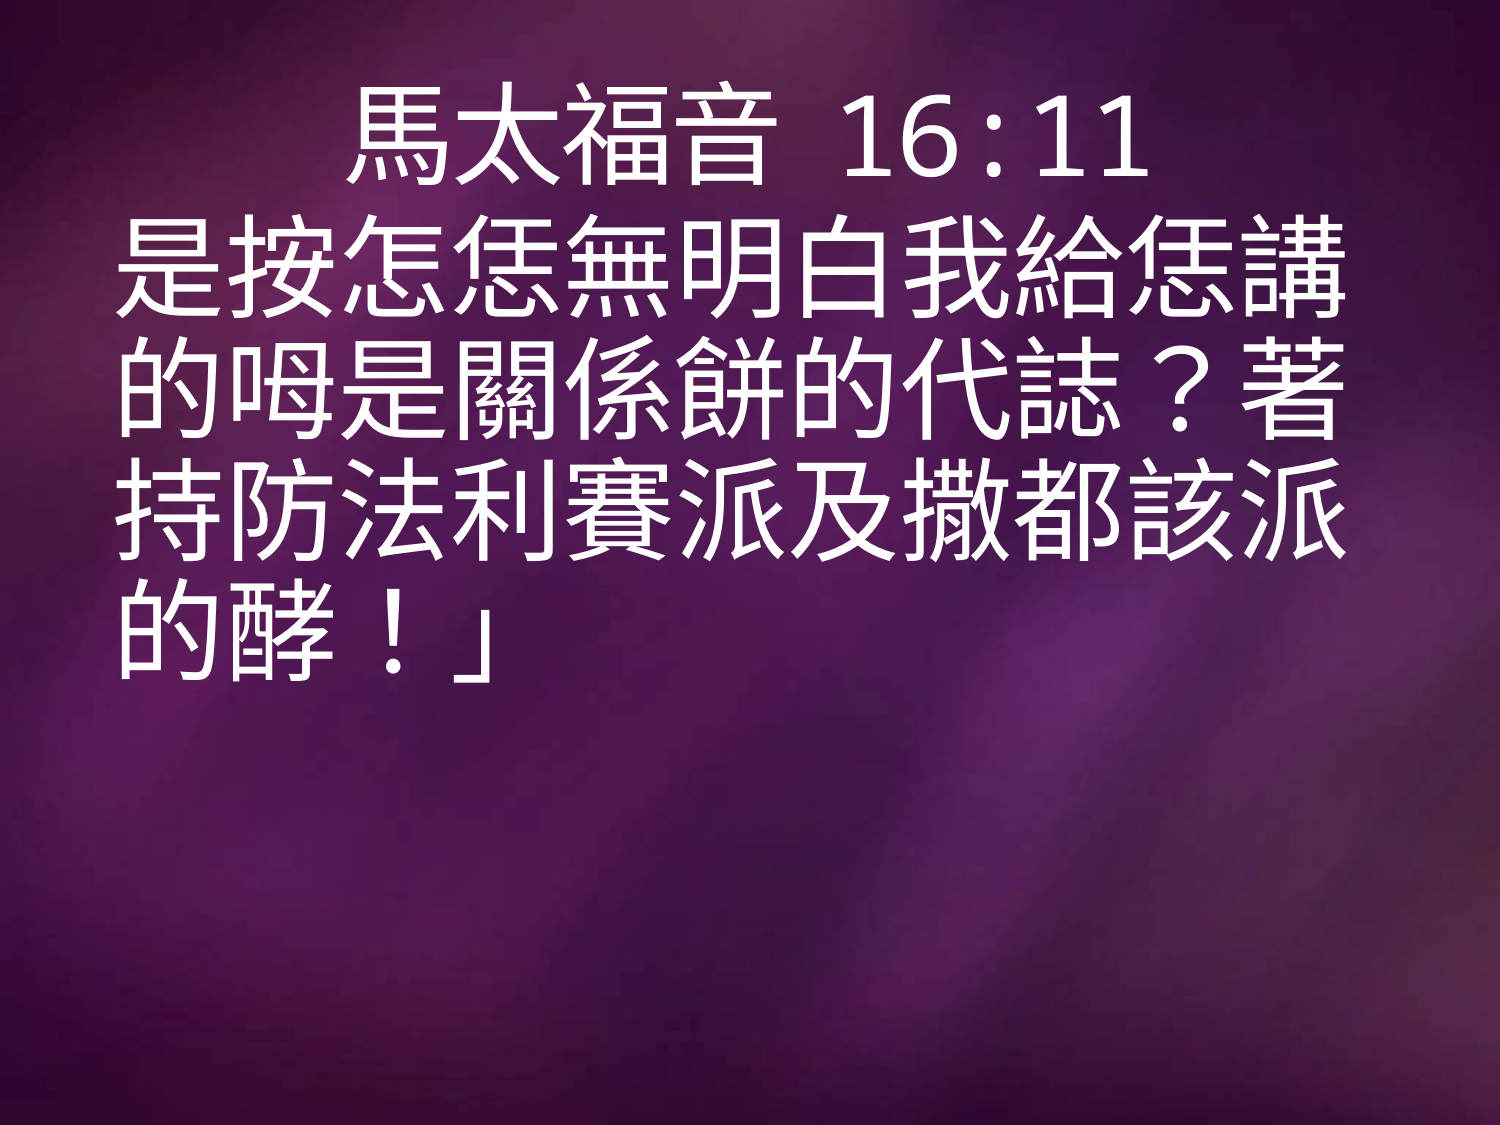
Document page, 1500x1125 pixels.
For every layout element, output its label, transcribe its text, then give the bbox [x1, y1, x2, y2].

list 是按怎恁無明白我給恁講的呣是關係餅的代誌？著持防法利賽派及撒都該派的酵！」 [112, 212, 1400, 704]
title 馬太福音 16:11 [62, 63, 1438, 200]
picture [0, 0, 1500, 1125]
